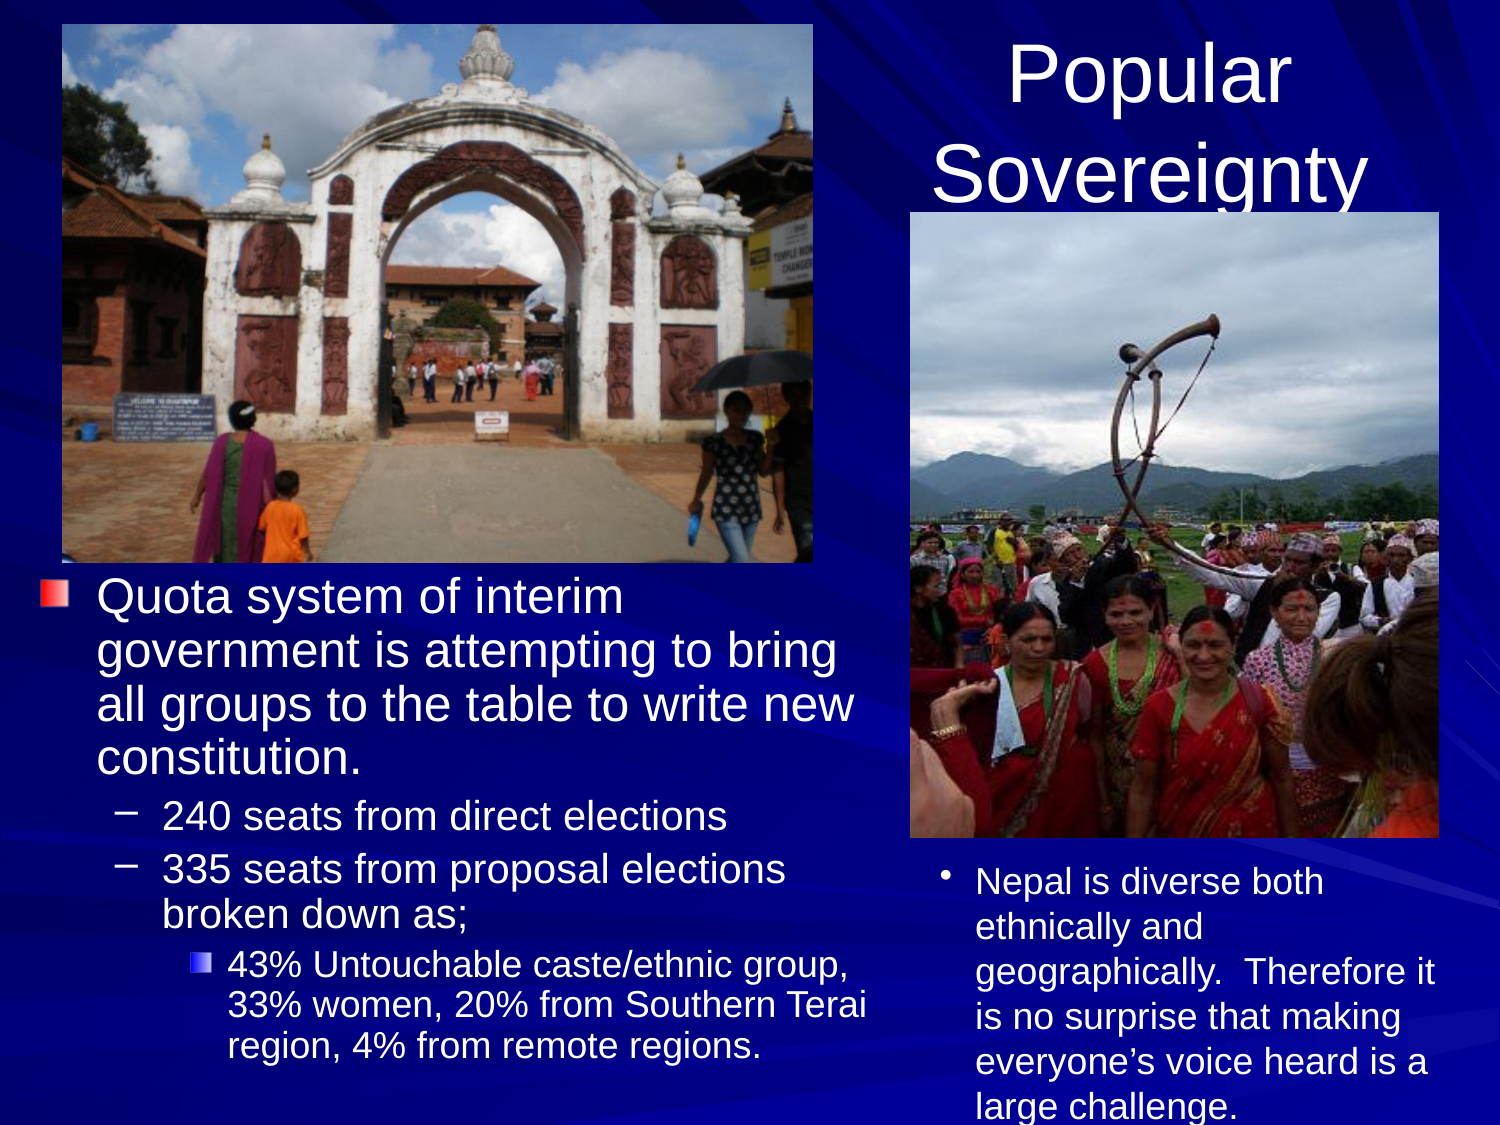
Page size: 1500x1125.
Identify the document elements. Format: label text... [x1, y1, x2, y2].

picture [189, 951, 214, 975]
picture [62, 24, 813, 563]
picture [39, 578, 72, 610]
picture [909, 212, 1440, 838]
list Quota system of interim government is attempting to bring all groups to the table to write new constitution. 240 seats from direct elections 335 seats from proposal elections broken down as; 43% Untouchable caste/ethnic group, 33% women, 20% from Southern Terai region, 4% from remote regions. [24, 562, 913, 1094]
title Popular Sovereignty [813, 24, 1500, 213]
text_box Nepal is diverse both ethnically and geographically. Therefore it is no surprise that making everyone’s voice heard is a large challenge. [924, 849, 1463, 1125]
